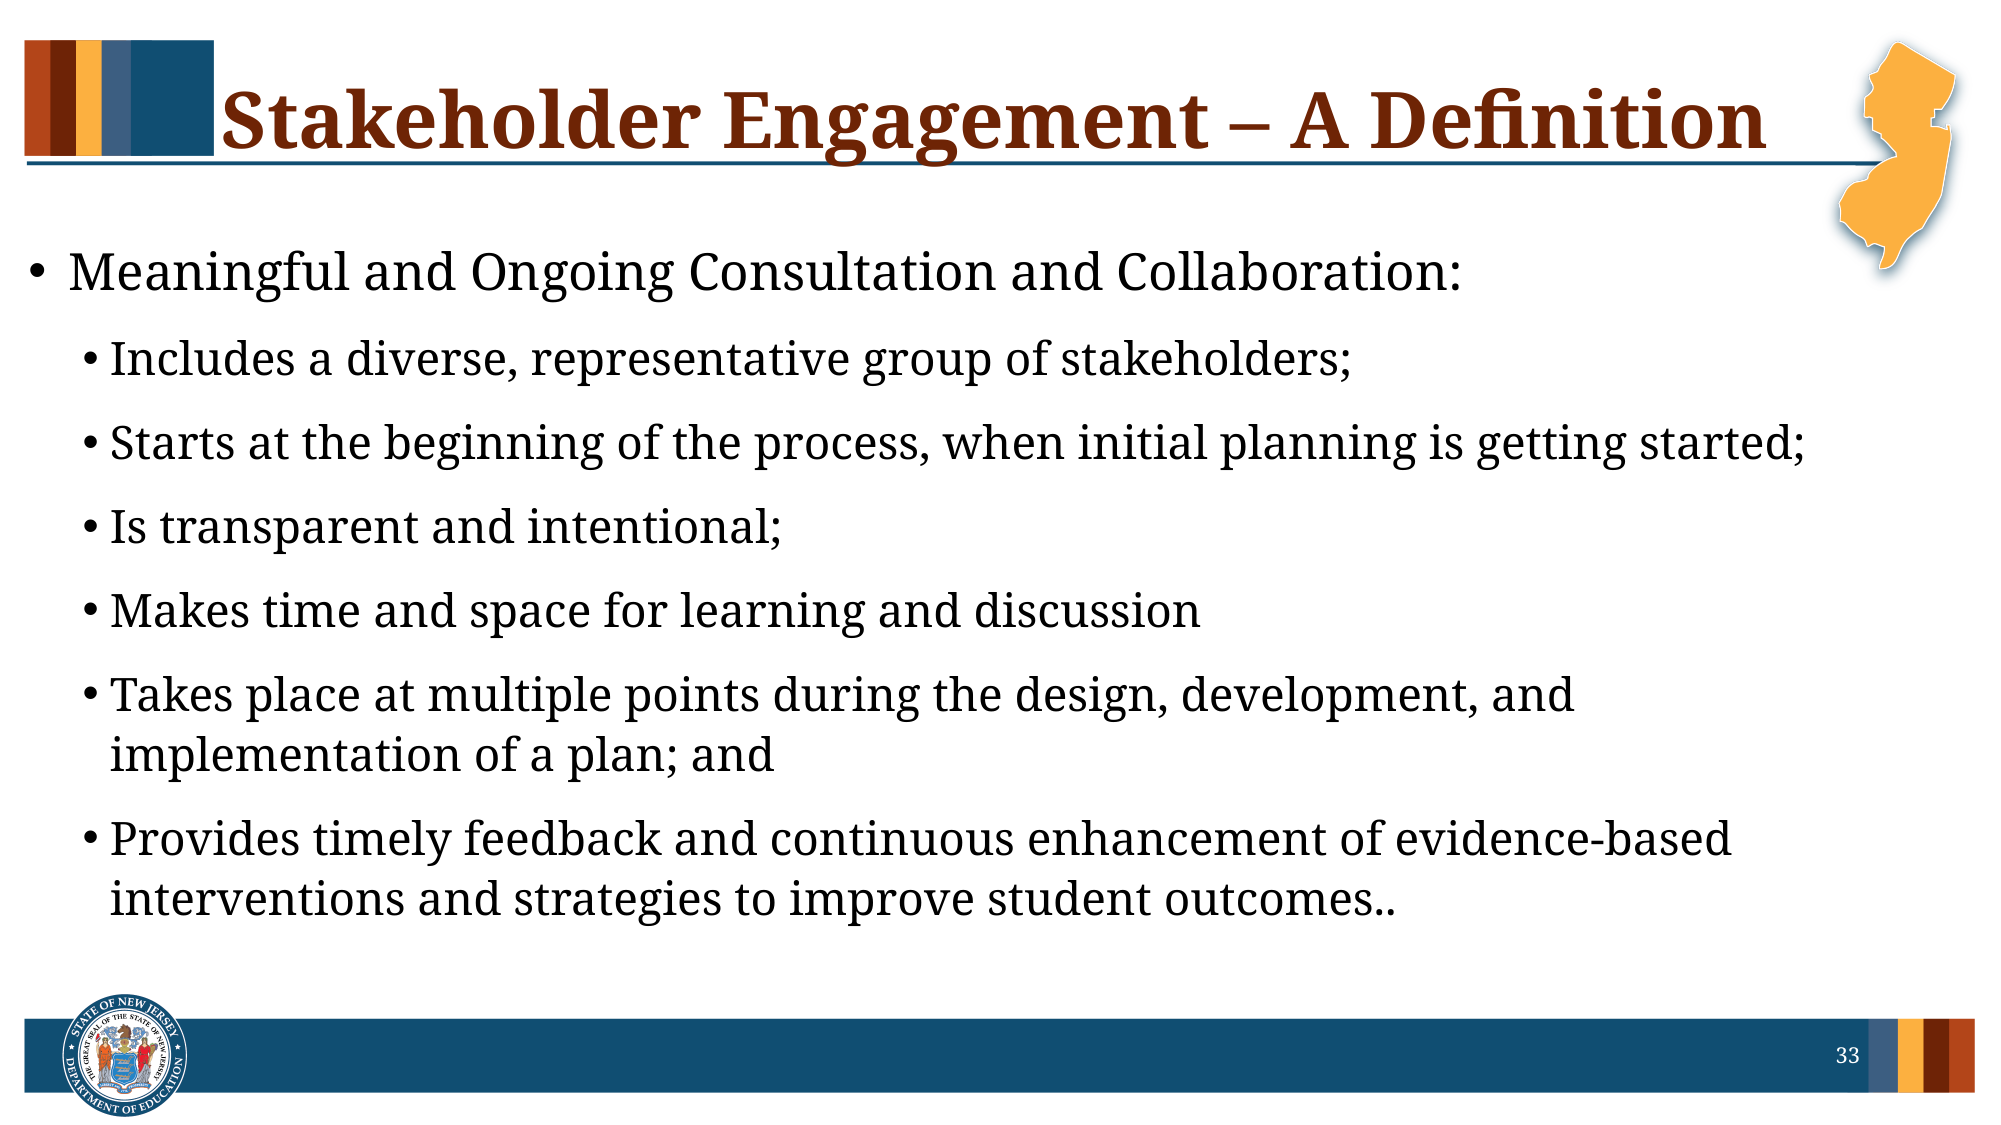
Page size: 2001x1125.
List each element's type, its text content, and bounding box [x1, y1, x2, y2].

title Stakeholder Engagement – A Definition [206, 62, 1863, 185]
picture [24, 992, 1975, 1119]
list Meaningful and Ongoing Consultation and Collaboration: Includes a diverse, representative group of stakeholders; Starts at the beginning of the process, when initial planning is getting started; Is transparent and intentional; Makes time and space for learning and discussion Takes place at multiple points during the design, development, and implementation of a plan; and Provides timely feedback and continuous enhancement of evidence-based interventions and strategies to improve student outcomes.. [13, 227, 1964, 967]
picture [24, 26, 1976, 295]
slide_number 33 [1425, 1026, 1876, 1087]
